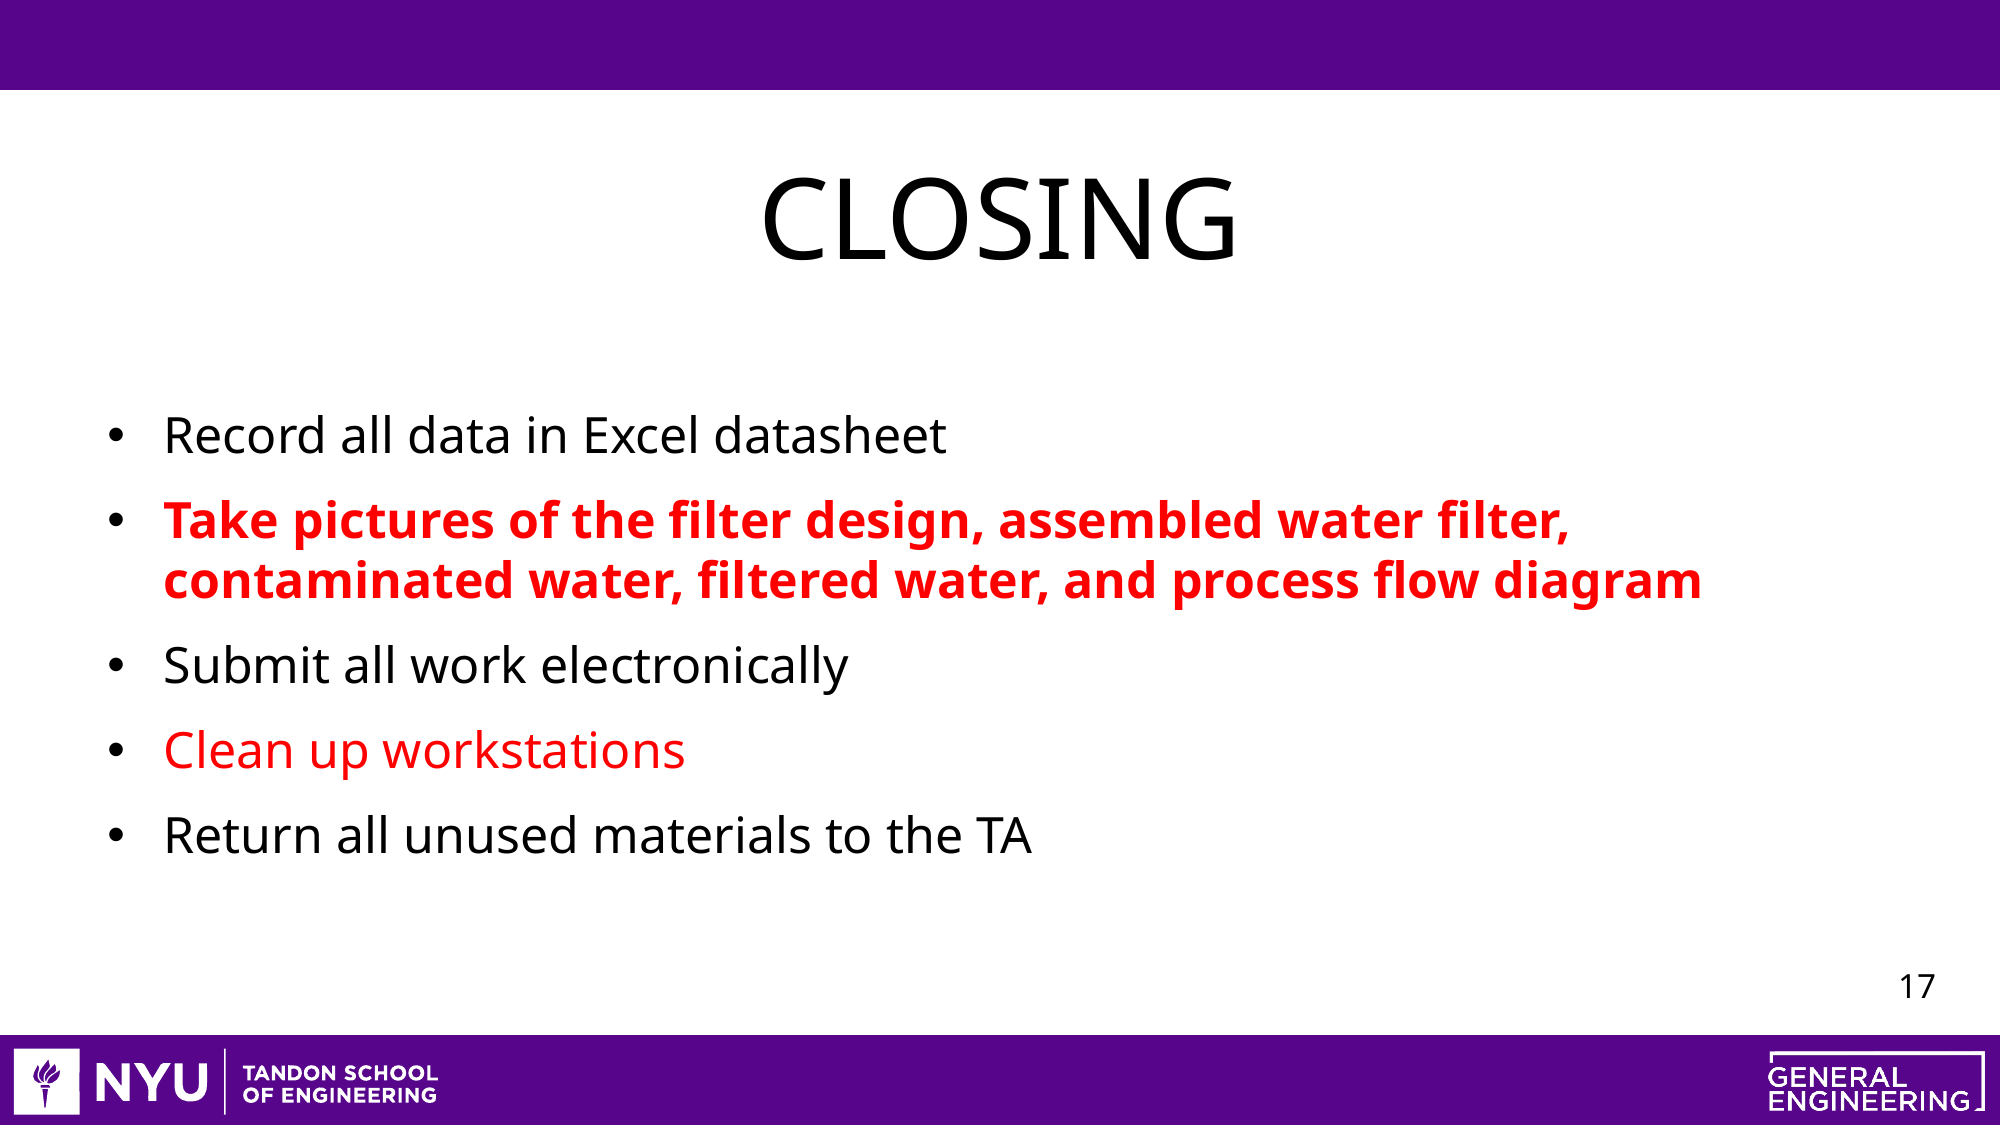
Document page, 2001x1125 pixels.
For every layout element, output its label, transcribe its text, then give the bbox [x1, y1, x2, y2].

text_box Record all data in Excel datasheet Take pictures of the filter design, assembled water filter, contaminated water, filtered water, and process flow diagram Submit all work electronically Clean up workstations Return all unused materials to the TA [92, 234, 1908, 948]
text_box [0, 1034, 2000, 1125]
picture [13, 1048, 438, 1115]
picture [1768, 1051, 1985, 1111]
text_box 17 [1802, 958, 1951, 1013]
title CLOSING [92, 132, 1908, 234]
text_box [0, 0, 2000, 91]
